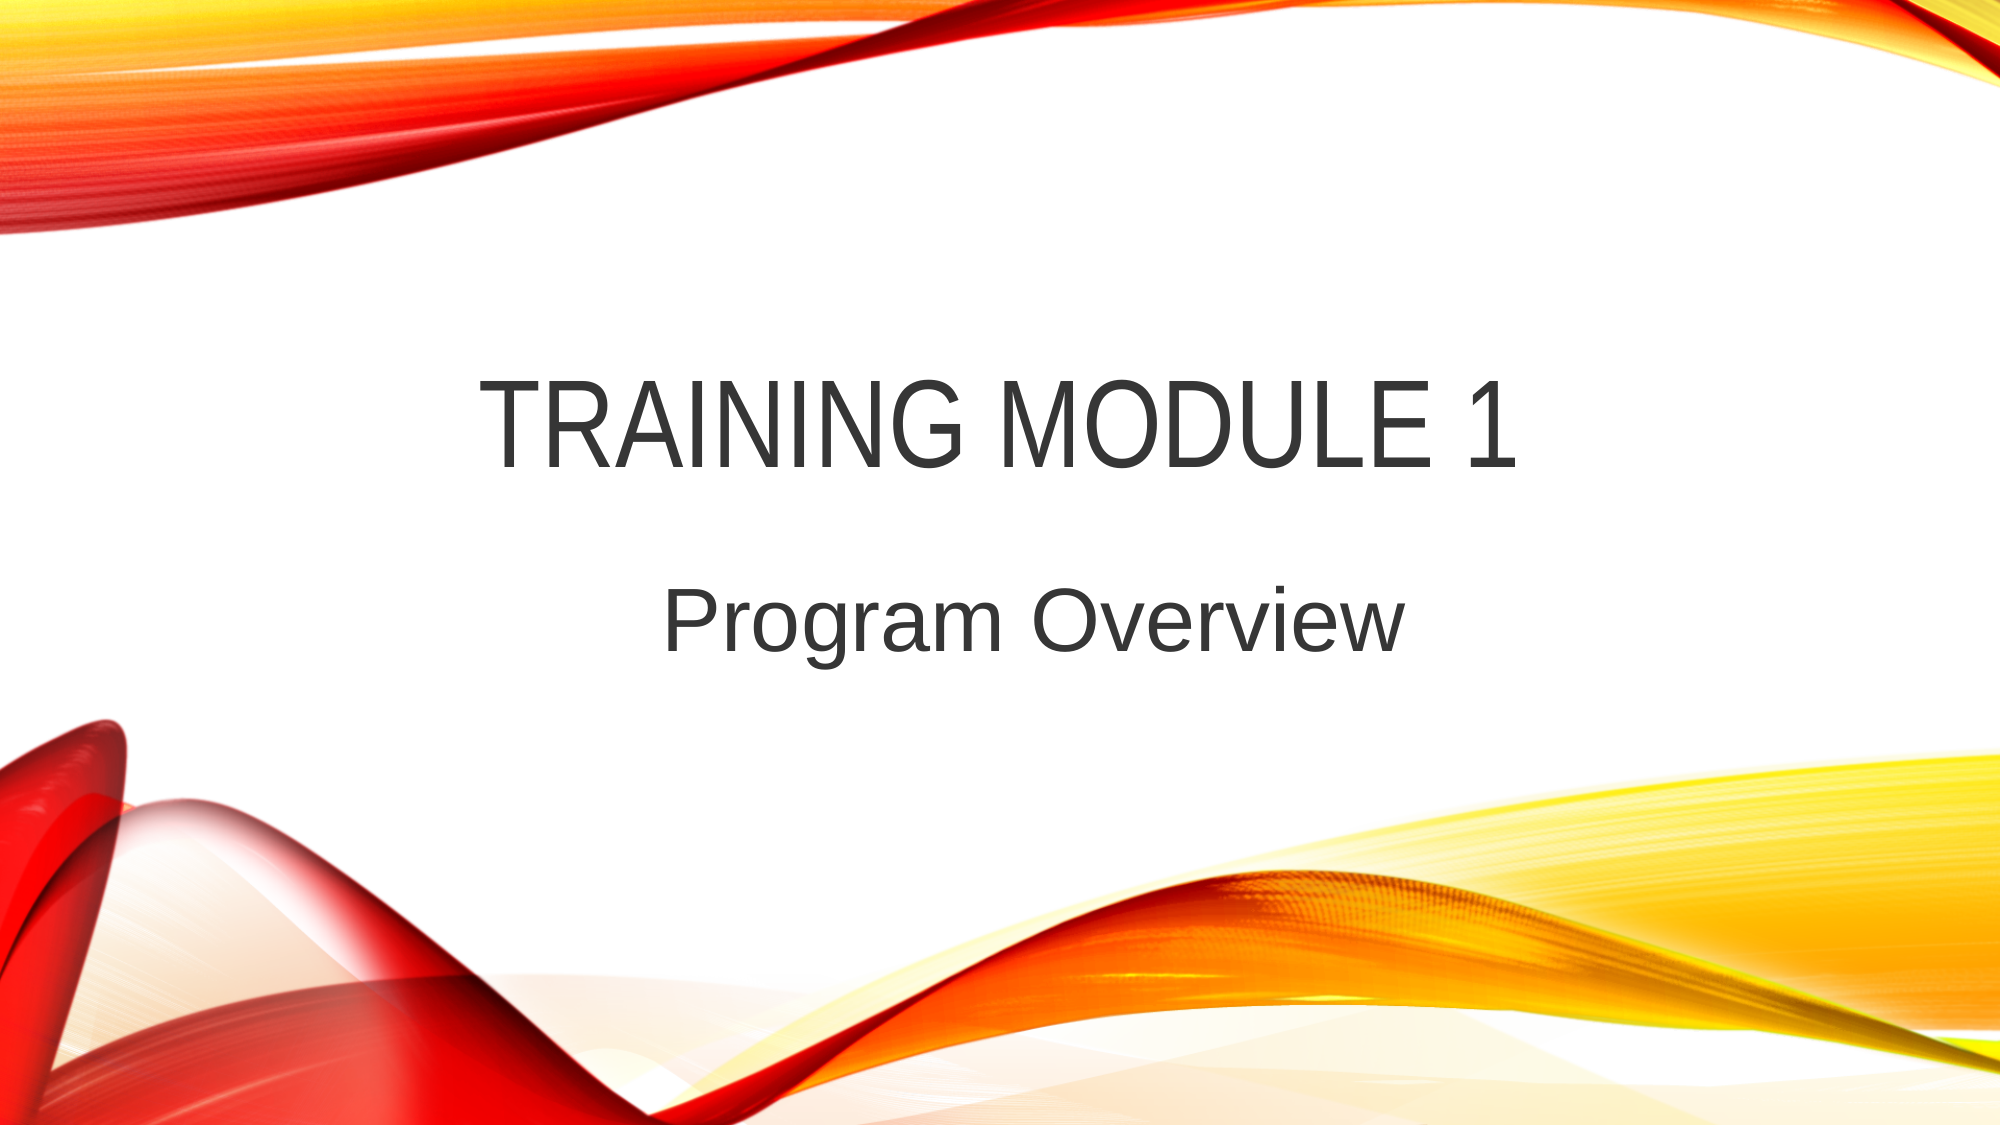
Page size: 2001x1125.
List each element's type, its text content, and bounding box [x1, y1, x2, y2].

picture [0, 0, 2000, 237]
picture [0, 717, 2000, 1125]
title Training Module 1 [225, 295, 1775, 503]
subtitle Program Overview [258, 566, 1809, 679]
